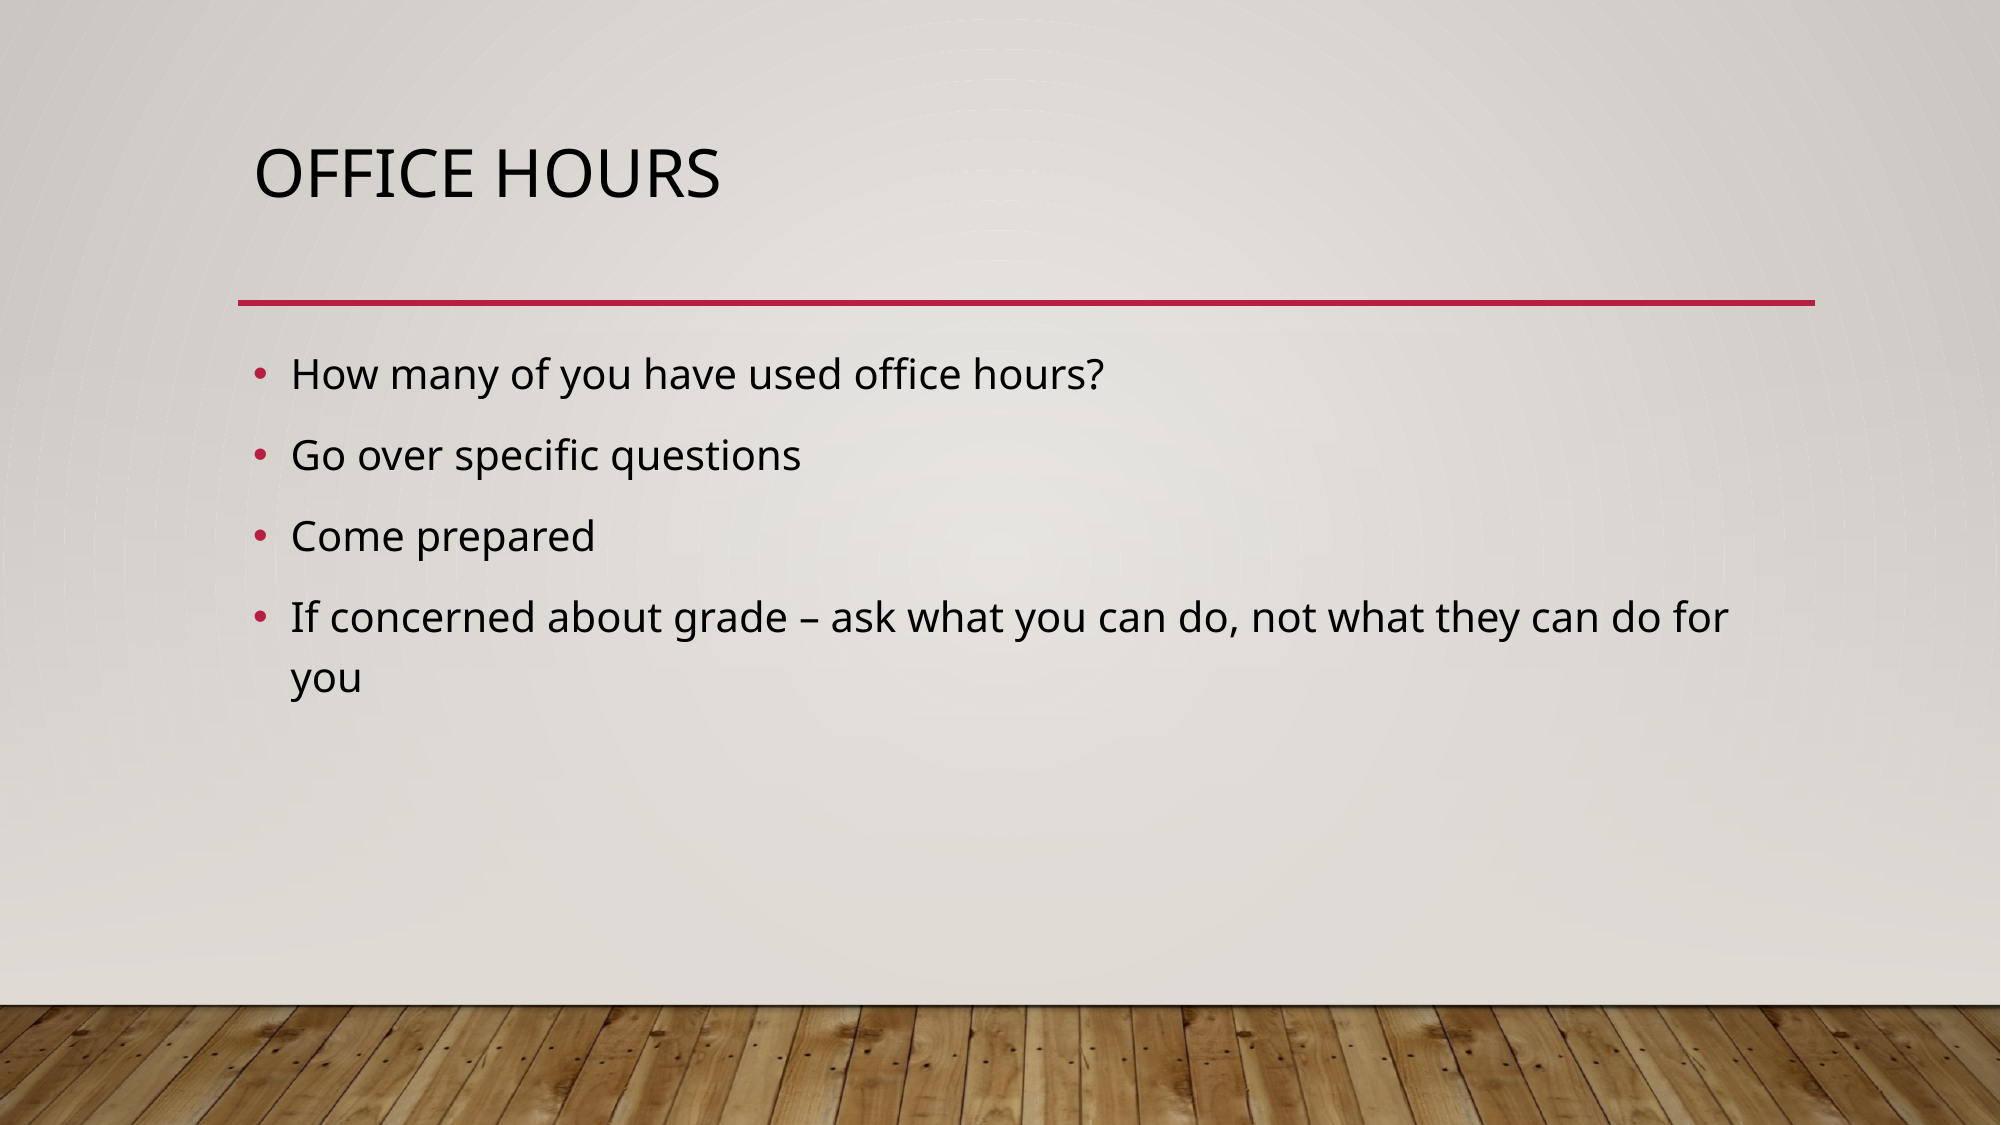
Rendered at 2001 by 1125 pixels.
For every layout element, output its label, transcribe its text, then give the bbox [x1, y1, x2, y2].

title Office hours [238, 131, 1814, 305]
picture [0, 1005, 2000, 1125]
list How many of you have used office hours? Go over specific questions Come prepared If concerned about grade – ask what you can do, not what they can do for you [238, 330, 1814, 897]
